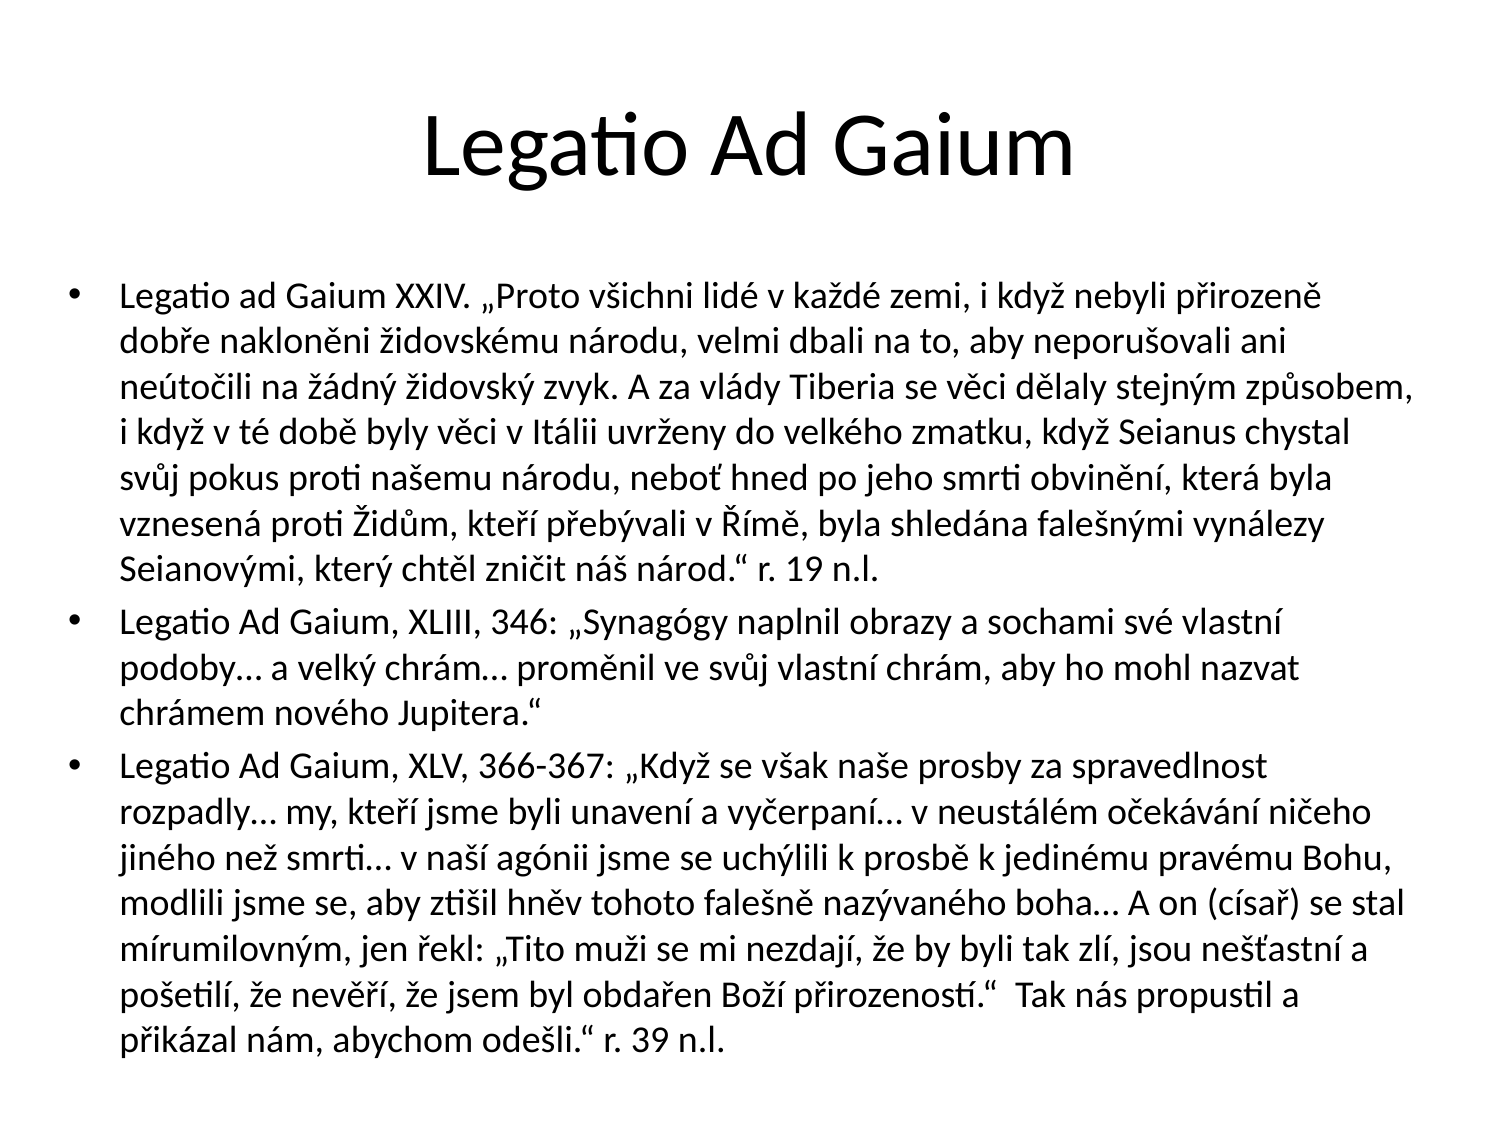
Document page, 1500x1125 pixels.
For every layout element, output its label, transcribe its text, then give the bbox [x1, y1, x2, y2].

list Legatio ad Gaium XXIV. „Proto všichni lidé v každé zemi, i když nebyli přirozeně dobře nakloněni židovskému národu, velmi dbali na to, aby neporušovali ani neútočili na žádný židovský zvyk. A za vlády Tiberia se věci dělaly stejným způsobem, i když v té době byly věci v Itálii uvrženy do velkého zmatku, když Seianus chystal svůj pokus proti našemu národu, neboť hned po jeho smrti obvinění, která byla vznesená proti Židům, kteří přebývali v Římě, byla shledána falešnými vynálezy Seianovými, který chtěl zničit náš národ.“ r. 19 n.l. Legatio Ad Gaium, XLIII, 346: „Synagógy naplnil obrazy a sochami své vlastní podoby… a velký chrám… proměnil ve svůj vlastní chrám, aby ho mohl nazvat chrámem nového Jupitera.“ Legatio Ad Gaium, XLV, 366-367: „Když se však naše prosby za spravedlnost rozpadly… my, kteří jsme byli unavení a vyčerpaní… v neustálém očekávání ničeho jiného než smrti… v naší agónii jsme se uchýlili k prosbě k jedinému pravému Bohu, modlili jsme se, aby ztišil hněv tohoto falešně nazývaného boha… A on (císař) se stal mírumilovným, jen řekl: „Tito muži se mi nezdají, že by byli tak zlí, jsou nešťastní a pošetilí, že nevěří, že jsem byl obdařen Boží přirozeností.“ Tak nás propustil a přikázal nám, abychom odešli.“ r. 39 n.l. [53, 262, 1436, 1071]
title Legatio Ad Gaium [75, 45, 1425, 233]
